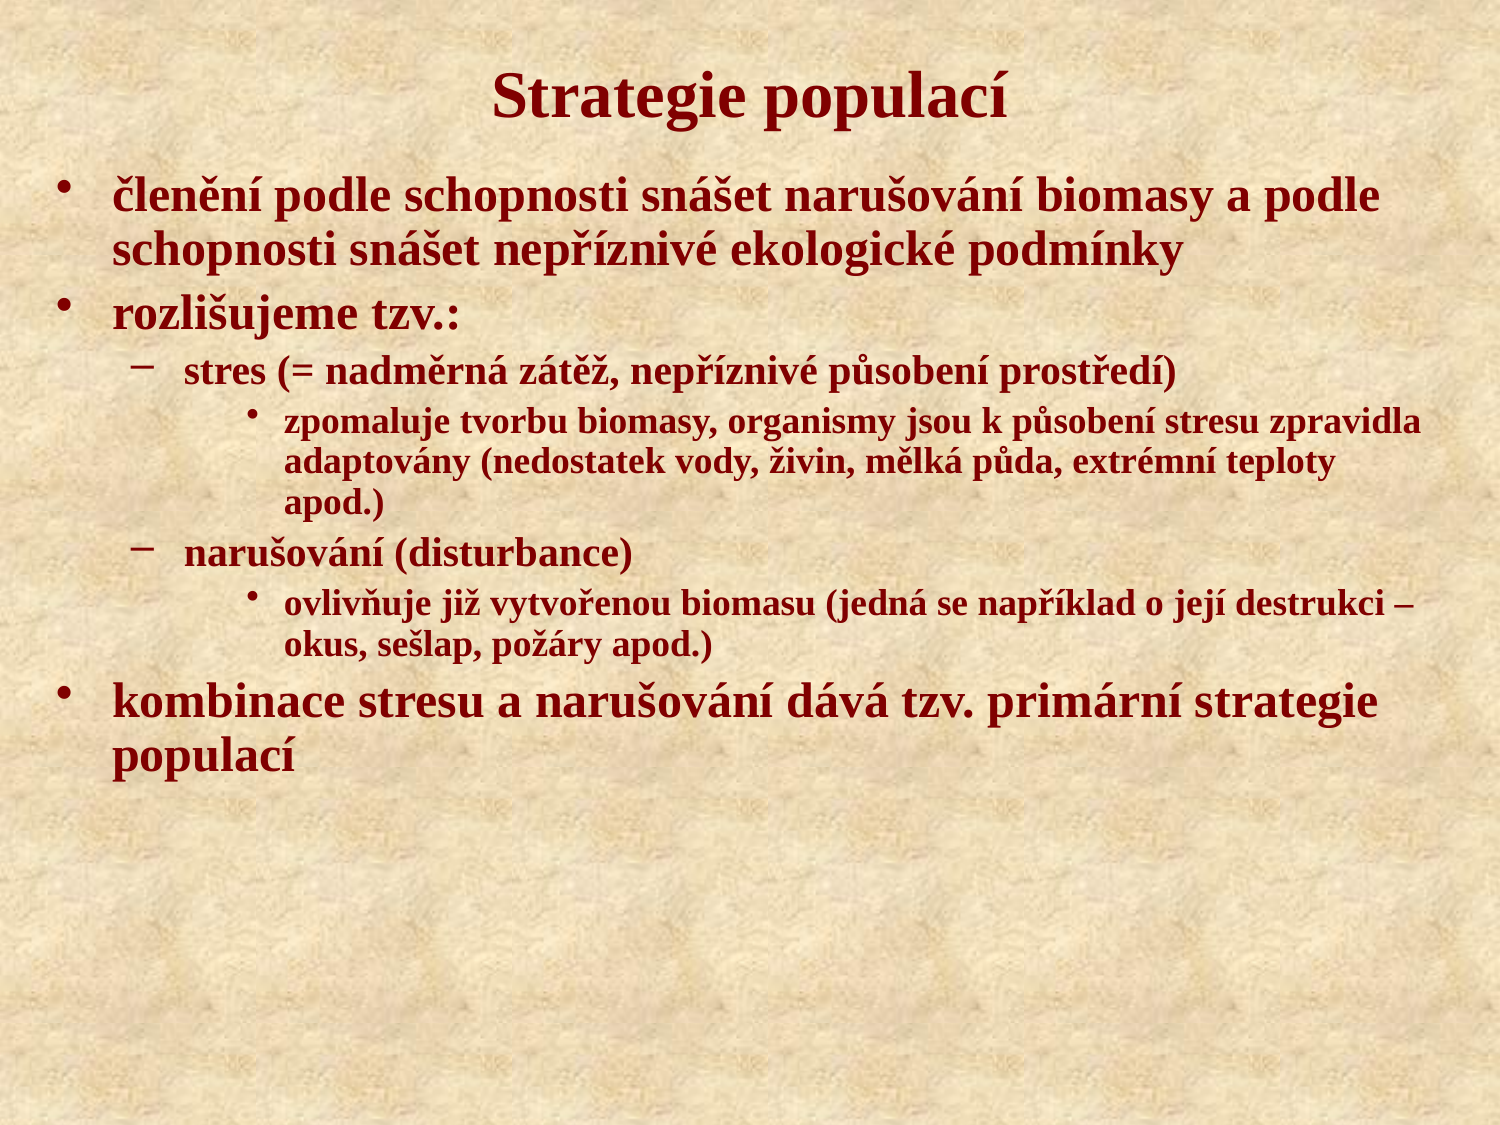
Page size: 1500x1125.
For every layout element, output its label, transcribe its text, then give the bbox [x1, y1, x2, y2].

text_box členění podle schopnosti snášet narušování biomasy a podle schopnosti snášet nepříznivé ekologické podmínky rozlišujeme tzv.: stres (= nadměrná zátěž, nepříznivé působení prostředí) zpomaluje tvorbu biomasy, organismy jsou k působení stresu zpravidla adaptovány (nedostatek vody, živin, mělká půda, extrémní teploty apod.) narušování (disturbance) ovlivňuje již vytvořenou biomasu (jedná se například o její destrukci – okus, sešlap, požáry apod.) kombinace stresu a narušování dává tzv. primární strategie populací [41, 160, 1459, 1005]
text_box Strategie populací [74, 45, 1425, 138]
picture [0, 0, 1500, 1125]
